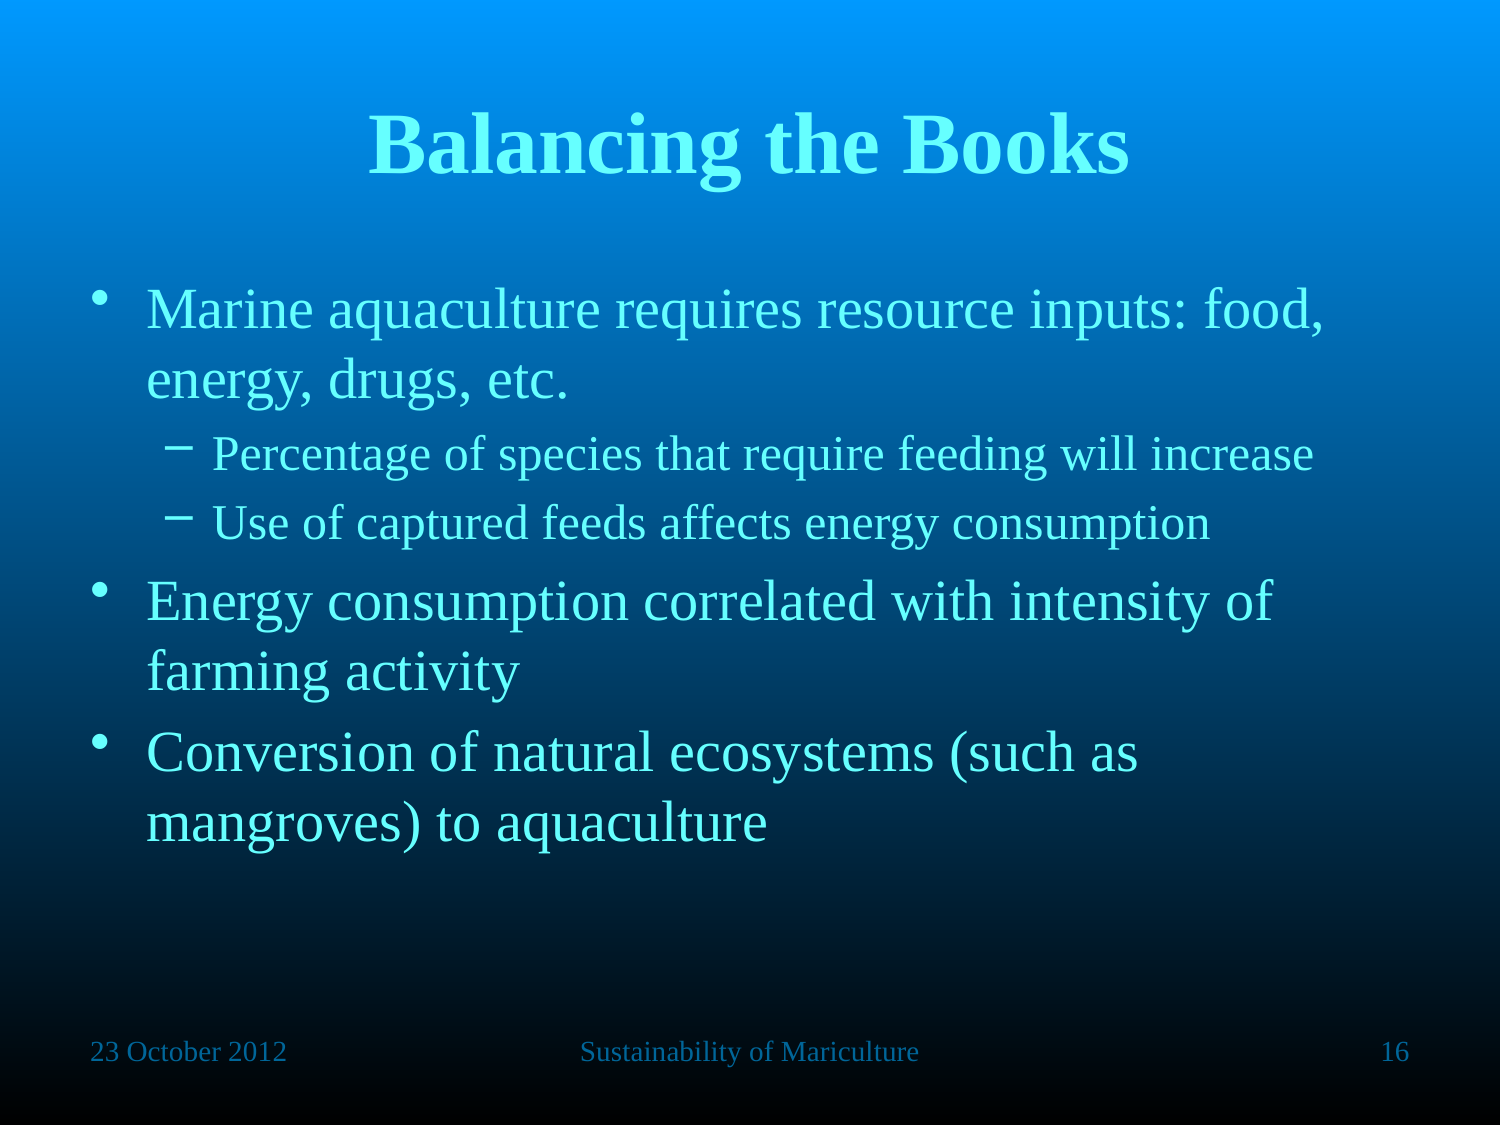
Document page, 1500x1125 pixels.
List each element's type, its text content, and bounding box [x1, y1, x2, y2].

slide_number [74, 1024, 426, 1103]
footer Sustainability of Mariculture [512, 1024, 988, 1103]
title Balancing the Books [74, 44, 1426, 233]
list Marine aquaculture requires resource inputs: food, energy, drugs, etc. Percentage of species that require feeding will increase Use of captured feeds affects energy consumption Energy consumption correlated with intensity of farming activity Conversion of natural ecosystems (such as mangroves) to aquaculture [74, 262, 1426, 1006]
slide_number 16 [1074, 1024, 1426, 1103]
